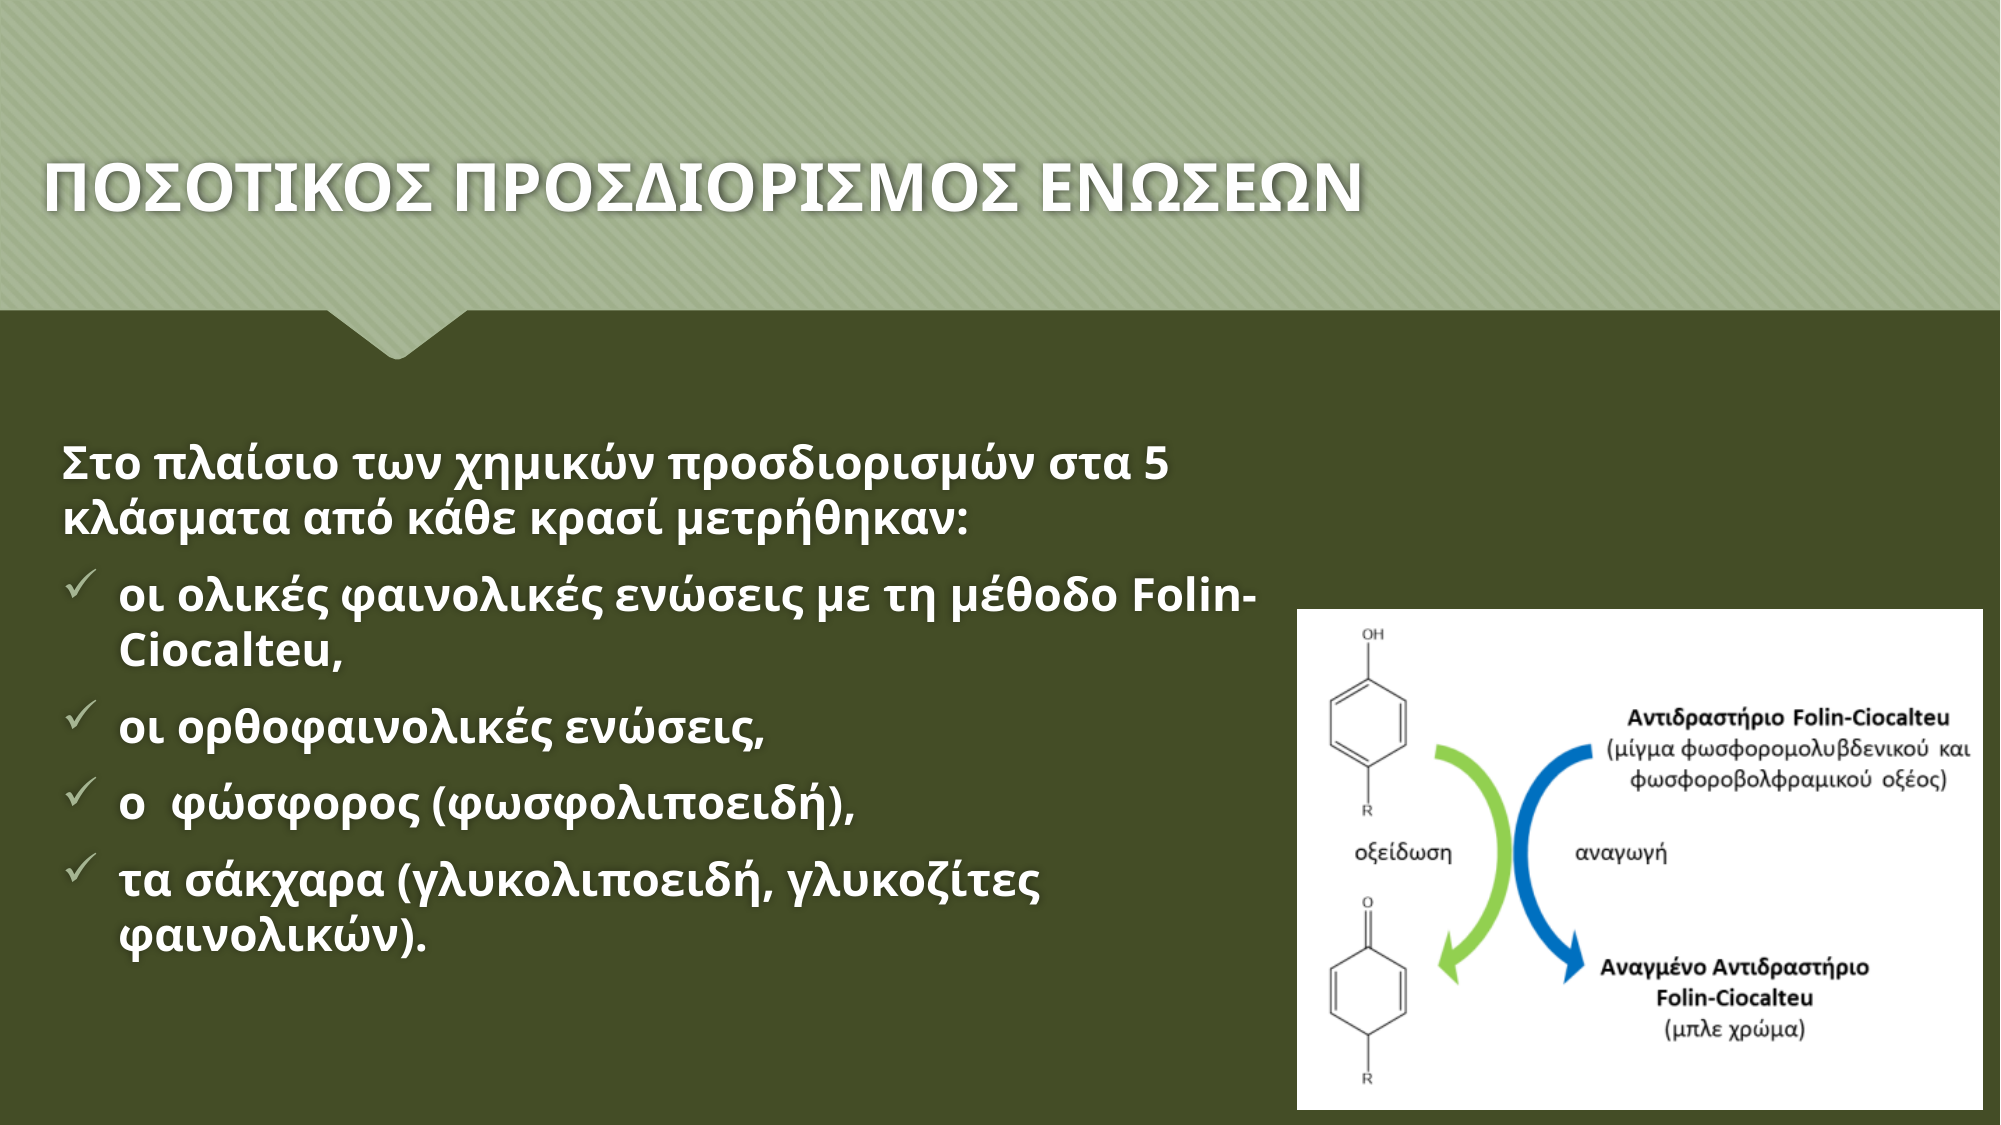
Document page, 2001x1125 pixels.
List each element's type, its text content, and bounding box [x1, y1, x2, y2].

list Στο πλαίσιο των χημικών προσδιορισμών στα 5 κλάσματα από κάθε κρασί μετρήθηκαν: οι ολικές φαινολικές ενώσεις με τη μέθοδο Folin-Ciocalteu, οι ορθοφαινολικές ενώσεις, ο φώσφορος (φωσφολιποειδή), τα σάκχαρα (γλυκολιποειδή, γλυκοζίτες φαινολικών). [46, 398, 1298, 996]
picture [1297, 609, 1983, 1110]
title ΠΟΣΟΤΙΚΟΣ ΠΡΟΣΔΙΟΡΙΣΜΟΣ ΕΝΩΣΕΩΝ [26, 73, 2000, 233]
